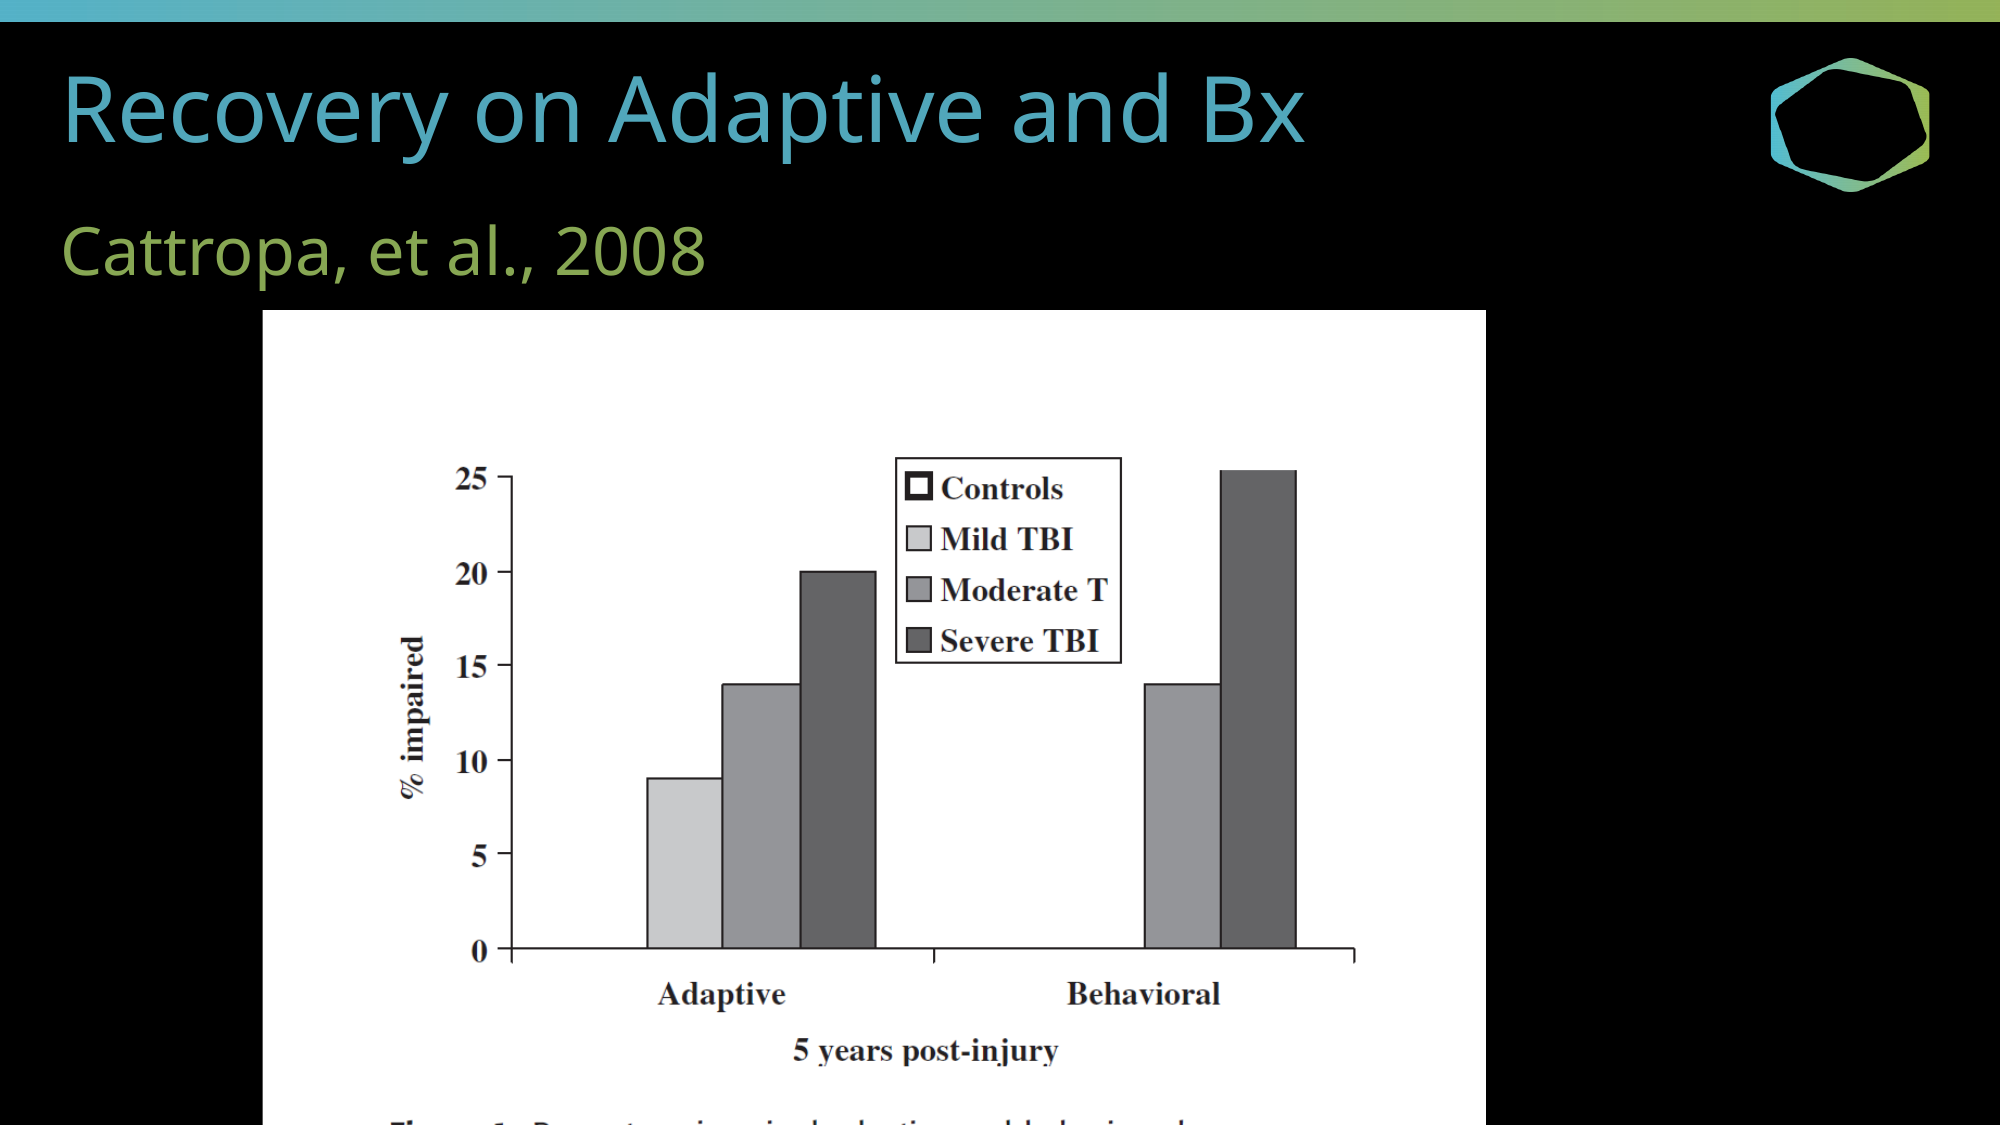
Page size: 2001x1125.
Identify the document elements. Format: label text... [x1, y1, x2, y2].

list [262, 310, 1487, 1125]
list Recovery on Adaptive and Bx [44, 59, 1629, 210]
list Cattropa, et al., 2008 [44, 213, 1629, 364]
